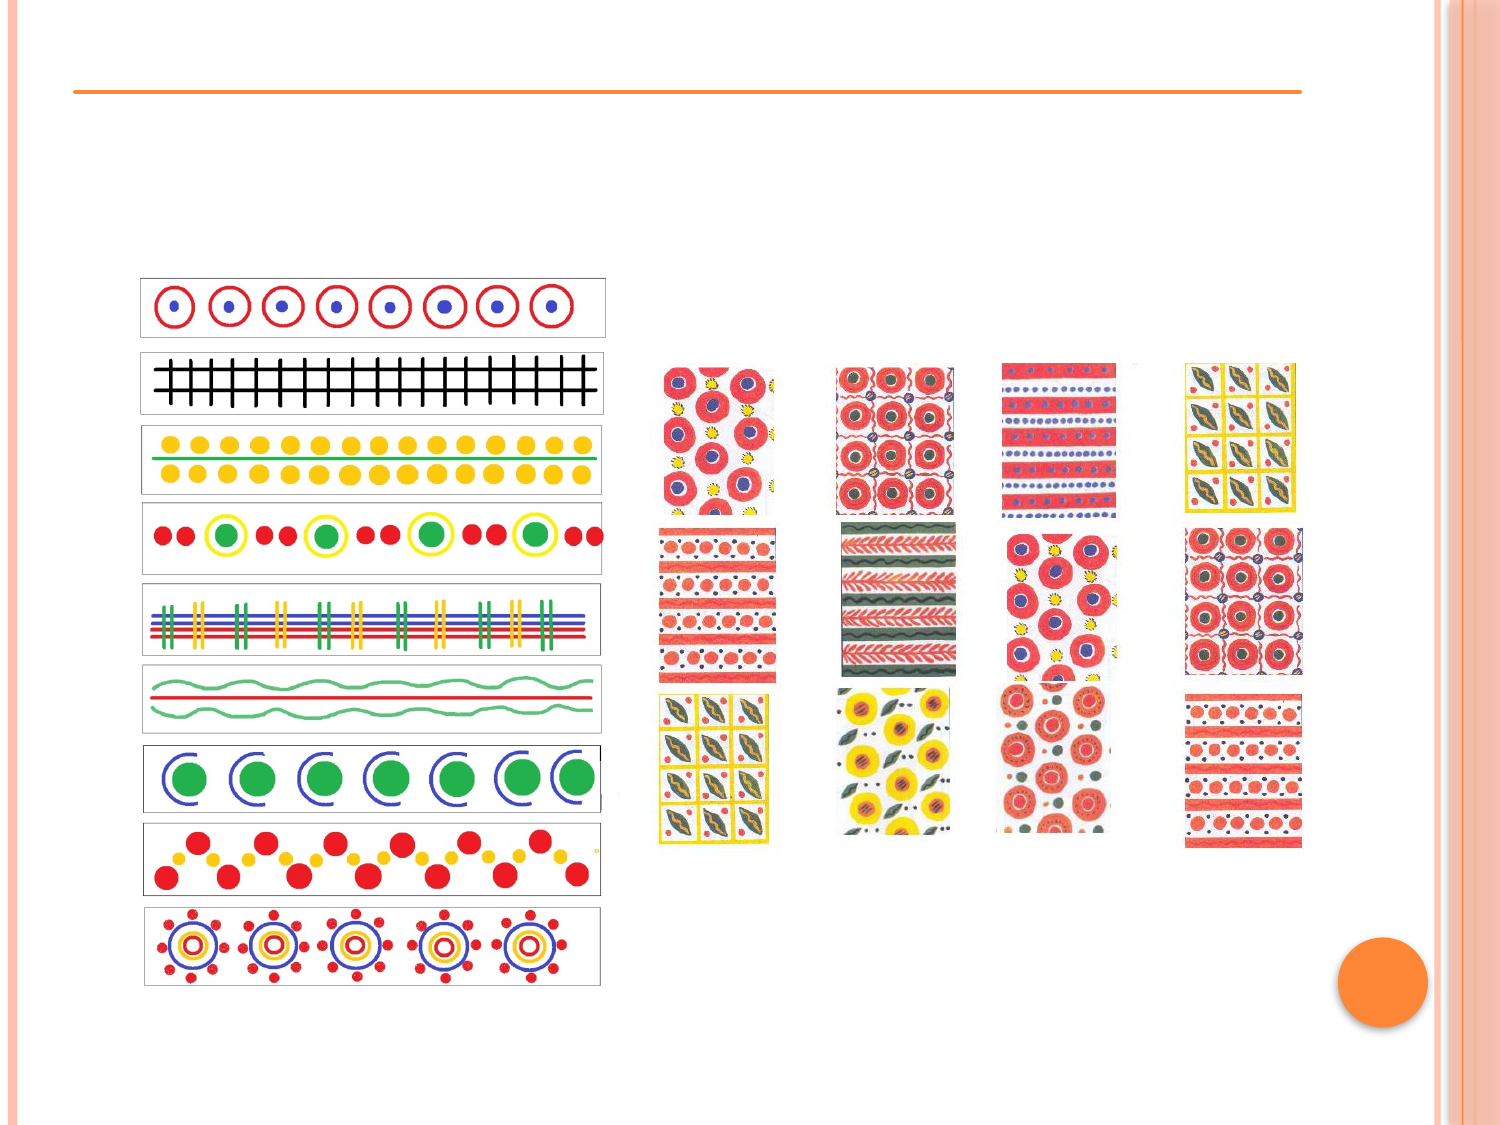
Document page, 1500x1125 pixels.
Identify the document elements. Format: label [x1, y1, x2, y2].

text_box [74, 44, 1301, 234]
list [620, 362, 1347, 863]
list [111, 261, 638, 1013]
